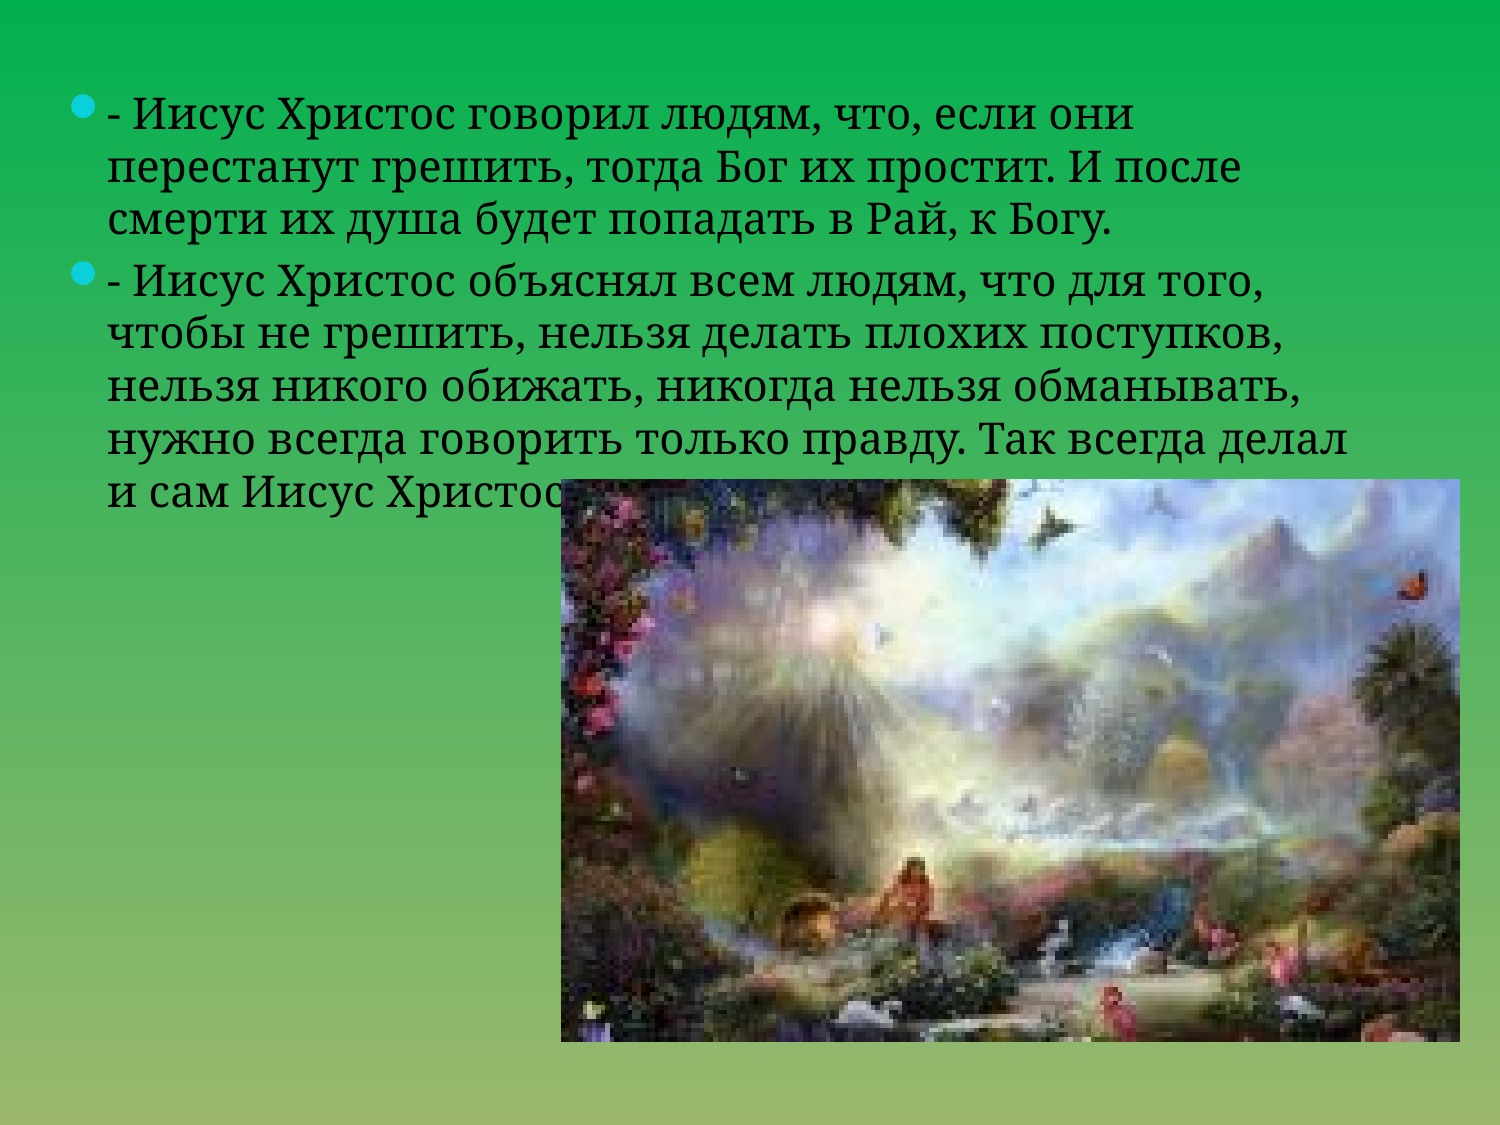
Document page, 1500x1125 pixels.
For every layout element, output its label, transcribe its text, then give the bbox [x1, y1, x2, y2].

list - Иисус Христос говорил людям, что, если они перестанут грешить, тогда Бог их простит. И после смерти их душа будет попадать в Рай, к Богу. - Иисус Христос объяснял всем людям, что для того, чтобы не грешить, нельзя делать плохих поступков, нельзя никого обижать, никогда нельзя обманывать, нужно всегда говорить только правду. Так всегда делал и сам Иисус Христос. [53, 78, 1400, 528]
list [560, 479, 1460, 1042]
